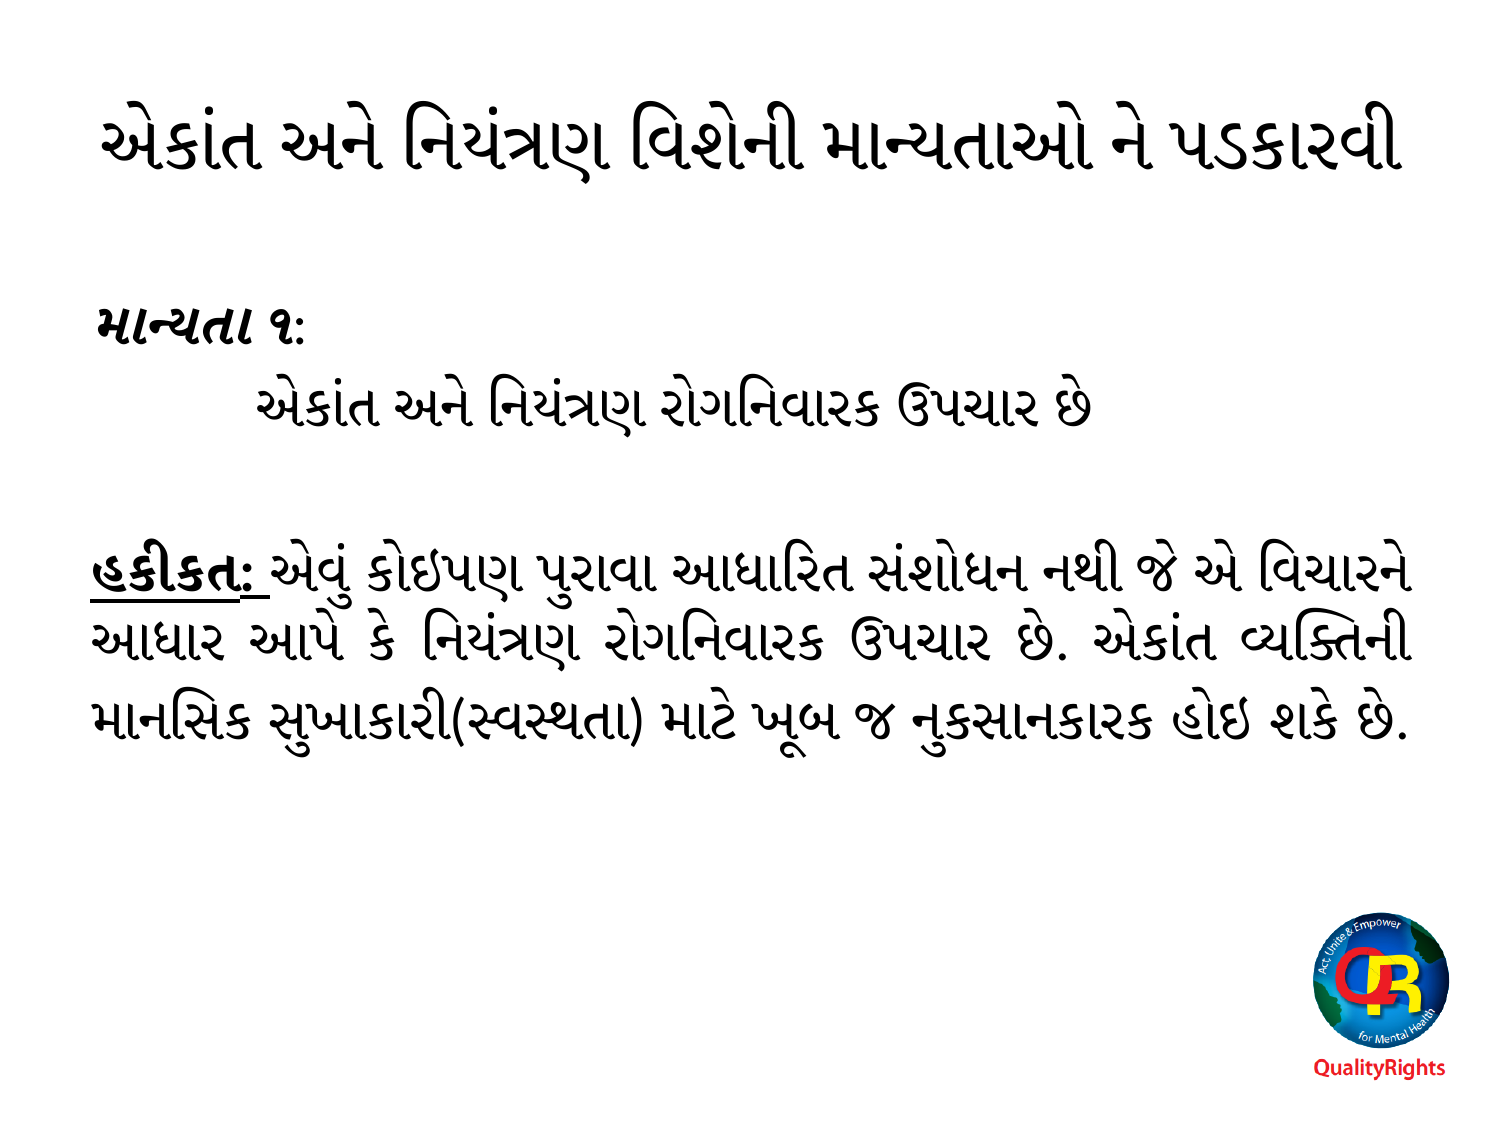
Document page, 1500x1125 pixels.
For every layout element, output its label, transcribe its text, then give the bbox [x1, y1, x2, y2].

title એકાંત અને નિયંત્રણ વિશેની માન્યતાઓ ને પડકારવી [75, 45, 1425, 233]
list માન્યતા ૧: એકાંત અને નિયંત્રણ રોગનિવારક ઉપચાર છે હકીકત: એવું કોઇપણ પુરાવા આધારિત સંશોધન નથી જે એ વિચારને આધાર આપે કે નિયંત્રણ રોગનિવારક ઉપચાર છે. એકાંત વ્યક્તિની માનસિક સુખાકારી(સ્વસ્થતા) માટે ખૂબ જ નુકસાનકારક હોઇ શકે છે. [75, 278, 1425, 1005]
picture [1293, 893, 1465, 1096]
